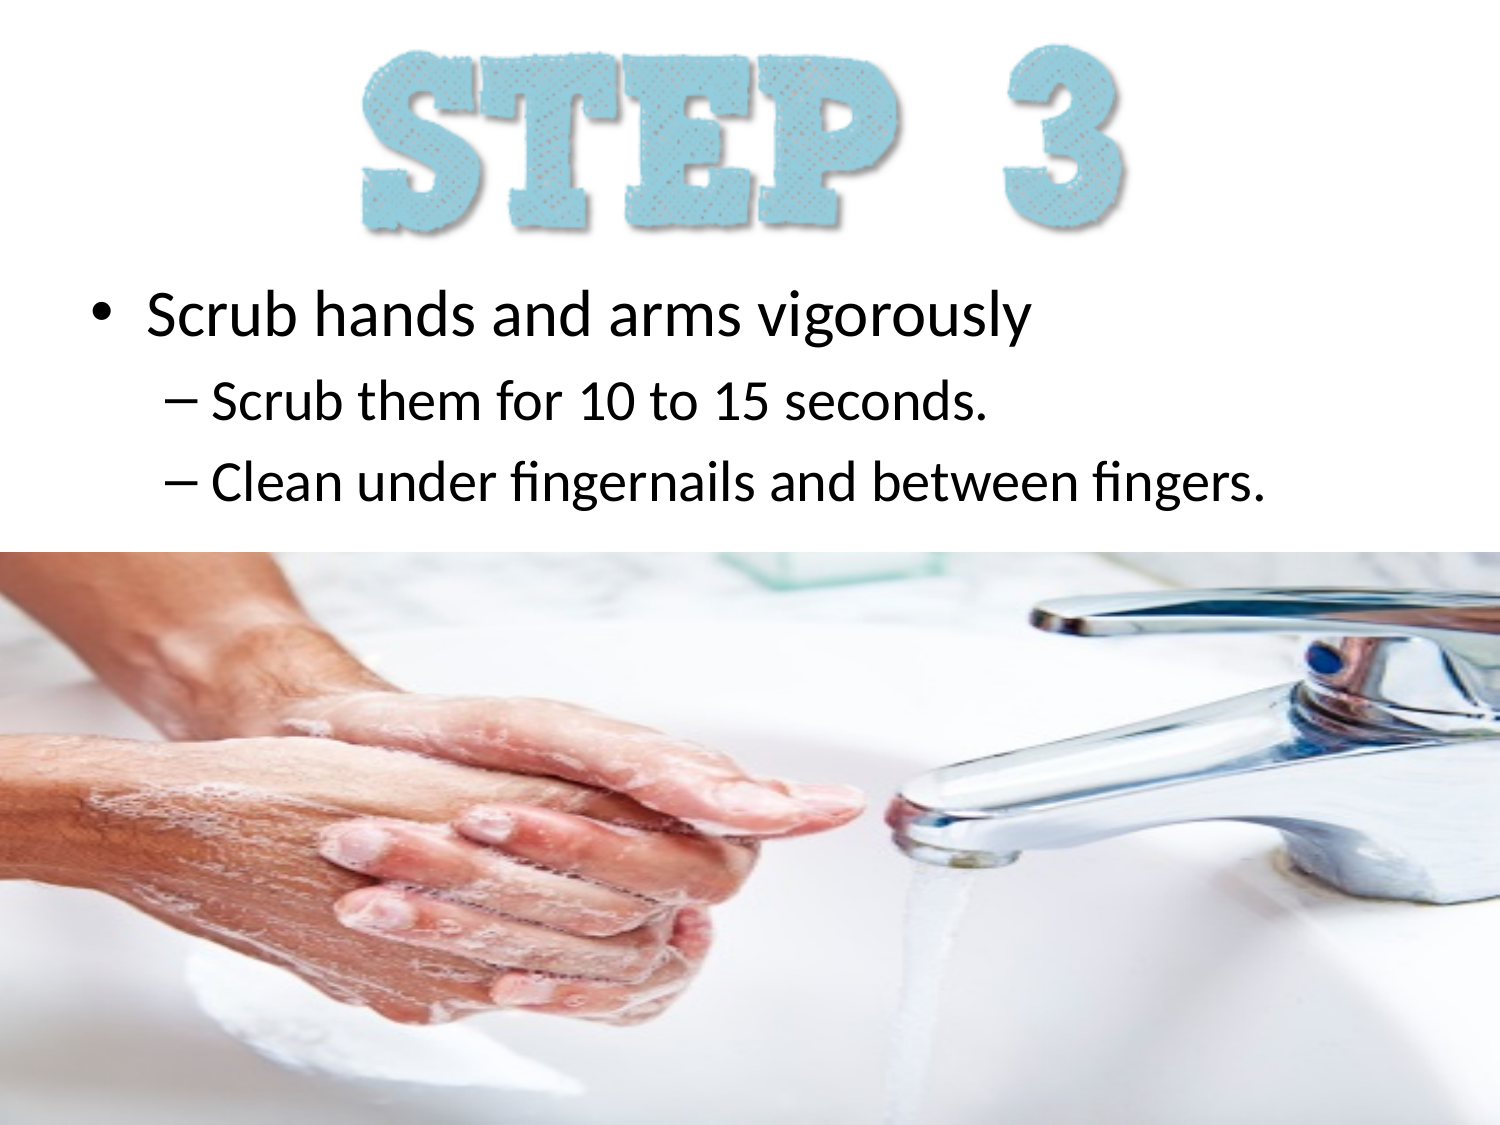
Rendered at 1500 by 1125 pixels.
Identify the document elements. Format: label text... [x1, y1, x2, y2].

picture [0, 552, 1500, 1125]
list Scrub hands and arms vigorously Scrub them for 10 to 15 seconds. Clean under fingernails and between fingers. [75, 262, 1425, 551]
picture [337, 24, 1149, 251]
